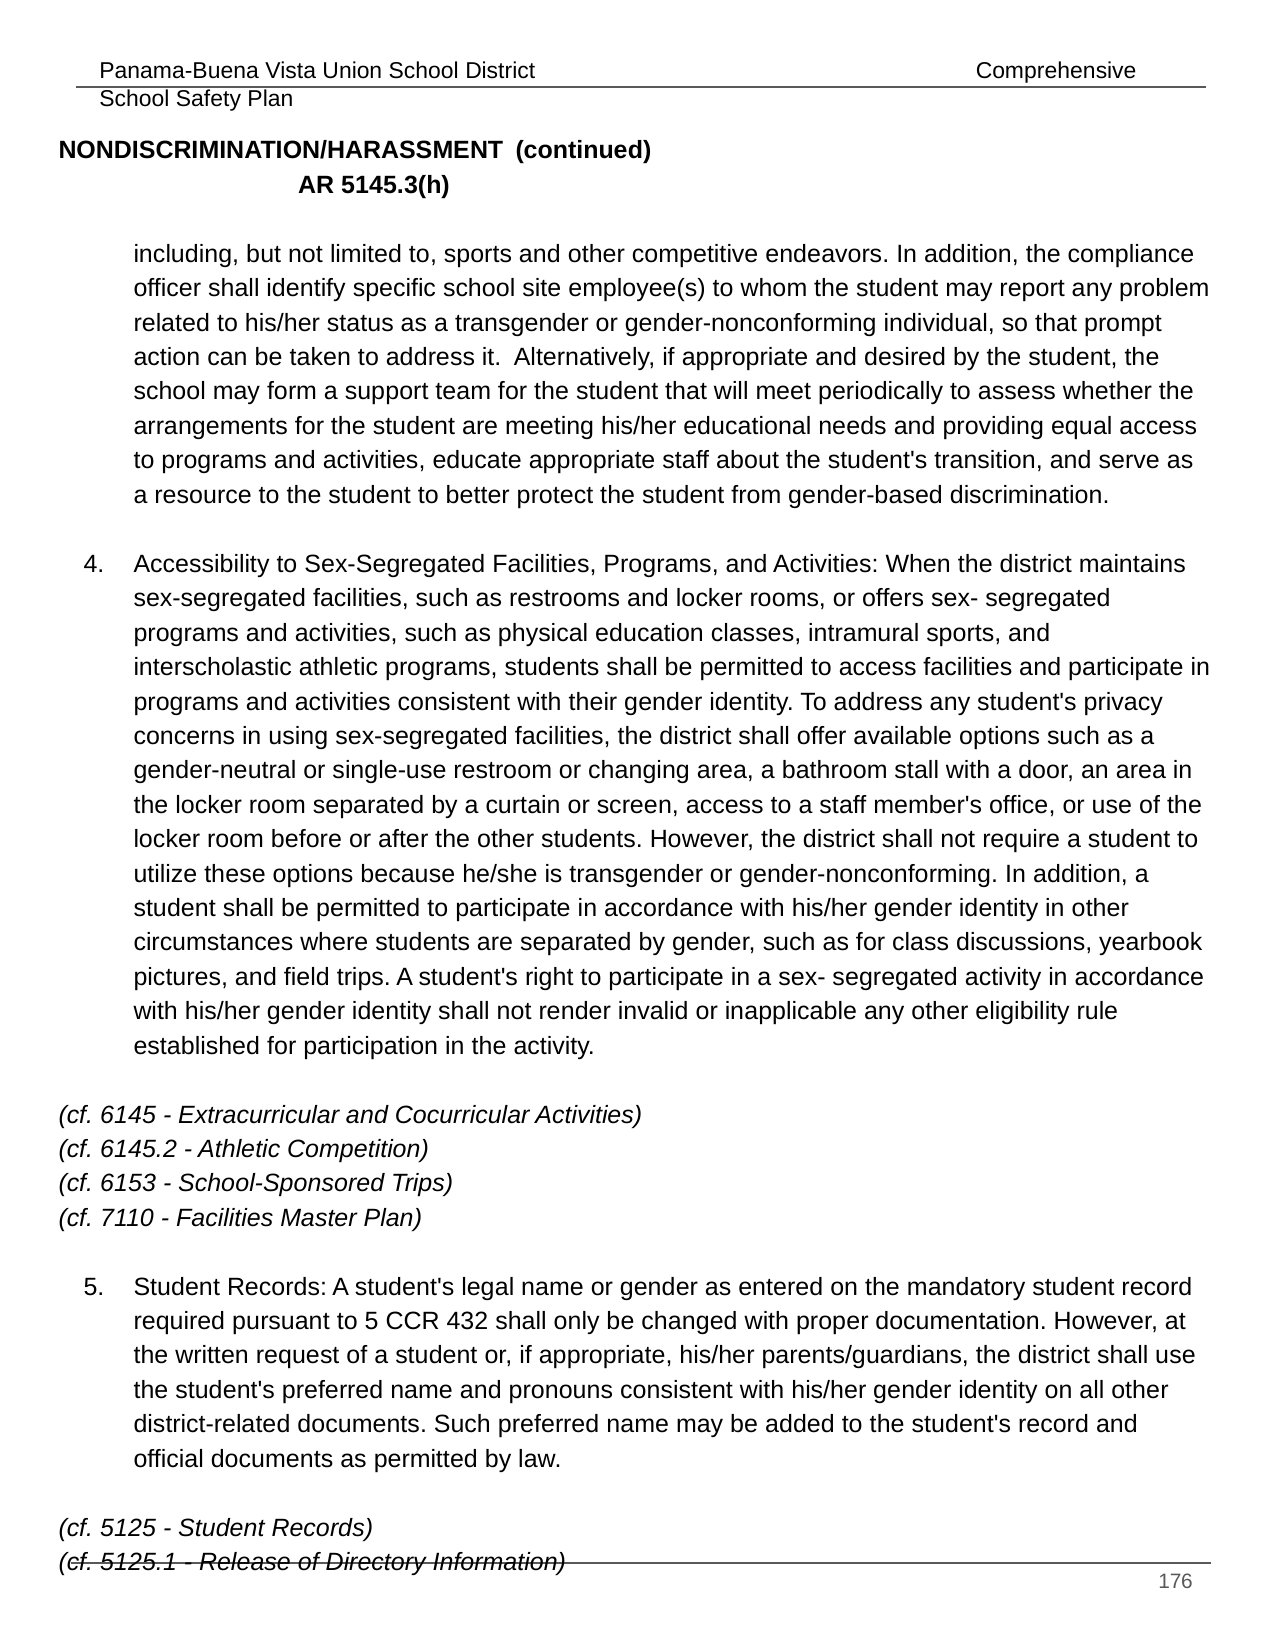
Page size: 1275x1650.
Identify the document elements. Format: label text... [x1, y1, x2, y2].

list NONDISCRIMINATION/HARASSMENT (continued) AR 5145.3(h) including, but not limited to, sports and other competitive endeavors. In addition, the compliance officer shall identify specific school site employee(s) to whom the student may report any problem related to his/her status as a transgender or gender-nonconforming individual, so that prompt action can be taken to address it. Alternatively, if appropriate and desired by the student, the school may form a support team for the student that will meet periodically to assess whether the arrangements for the student are meeting his/her educational needs and providing equal access to programs and activities, educate appropriate staff about the student's transition, and serve as a resource to the student to better protect the student from gender-based discrimination. Accessibility to Sex-Segregated Facilities, Programs, and Activities: When the district maintains sex-segregated facilities, such as restrooms and locker rooms, or offers sex- segregated programs and activities, such as physical education classes, intramural sports, and interscholastic athletic programs, students shall be permitted to access facilities and participate in programs and activities consistent with their gender identity. To address any student's privacy concerns in using sex-segregated facilities, the district shall offer available options such as a gender-neutral or single-use restroom or changing area, a bathroom stall with a door, an area in the locker room separated by a curtain or screen, access to a staff member's office, or use of the locker room before or after the other students. However, the district shall not require a student to utilize these options because he/she is transgender or gender-nonconforming. In addition, a student shall be permitted to participate in accordance with his/her gender identity in other circumstances where students are separated by gender, such as for class discussions, yearbook pictures, and field trips. A student's right to participate in a sex- segregated activity in accordance with his/her gender identity shall not render invalid or inapplicable any other eligibility rule established for participation in the activity. (cf. 6145 - Extracurricular and Cocurricular Activities) (cf. 6145.2 - Athletic Competition) (cf. 6153 - School-Sponsored Trips) (cf. 7110 - Facilities Master Plan) Student Records: A student's legal name or gender as entered on the mandatory student record required pursuant to 5 CCR 432 shall only be changed with proper documentation. However, at the written request of a student or, if appropriate, his/her parents/guardians, the district shall use the student's preferred name and pronouns consistent with his/her gender identity on all other district-related documents. Such preferred name may be added to the student's record and official documents as permitted by law. (cf. 5125 - Student Records) (cf. 5125.1 - Release of Directory Information) [43, 114, 1232, 1576]
slide_number ‹#› [1131, 1552, 1208, 1623]
